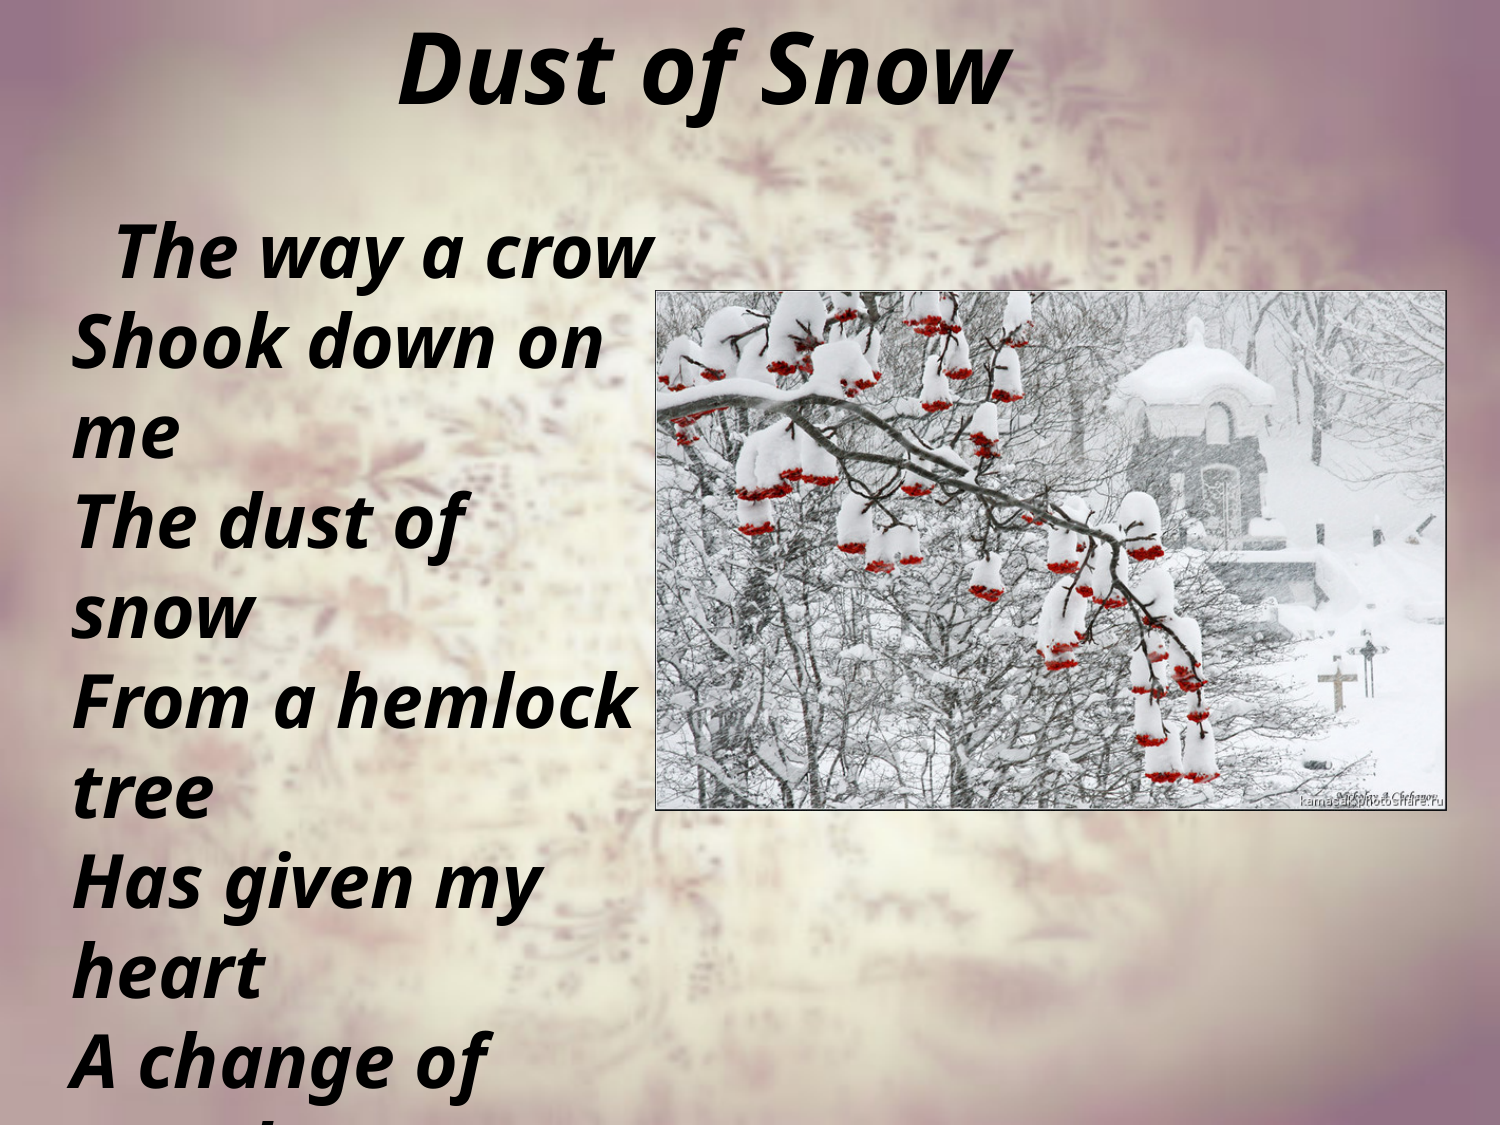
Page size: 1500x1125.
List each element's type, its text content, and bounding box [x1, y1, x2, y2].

picture [0, 0, 1500, 1125]
list The way a crow Shook down on me The dust of snow From a hemlock tree Has given my heart A change of mood And saved some part Of a day I had rued. [0, 196, 676, 959]
title Dust of Snow [40, 30, 1392, 219]
